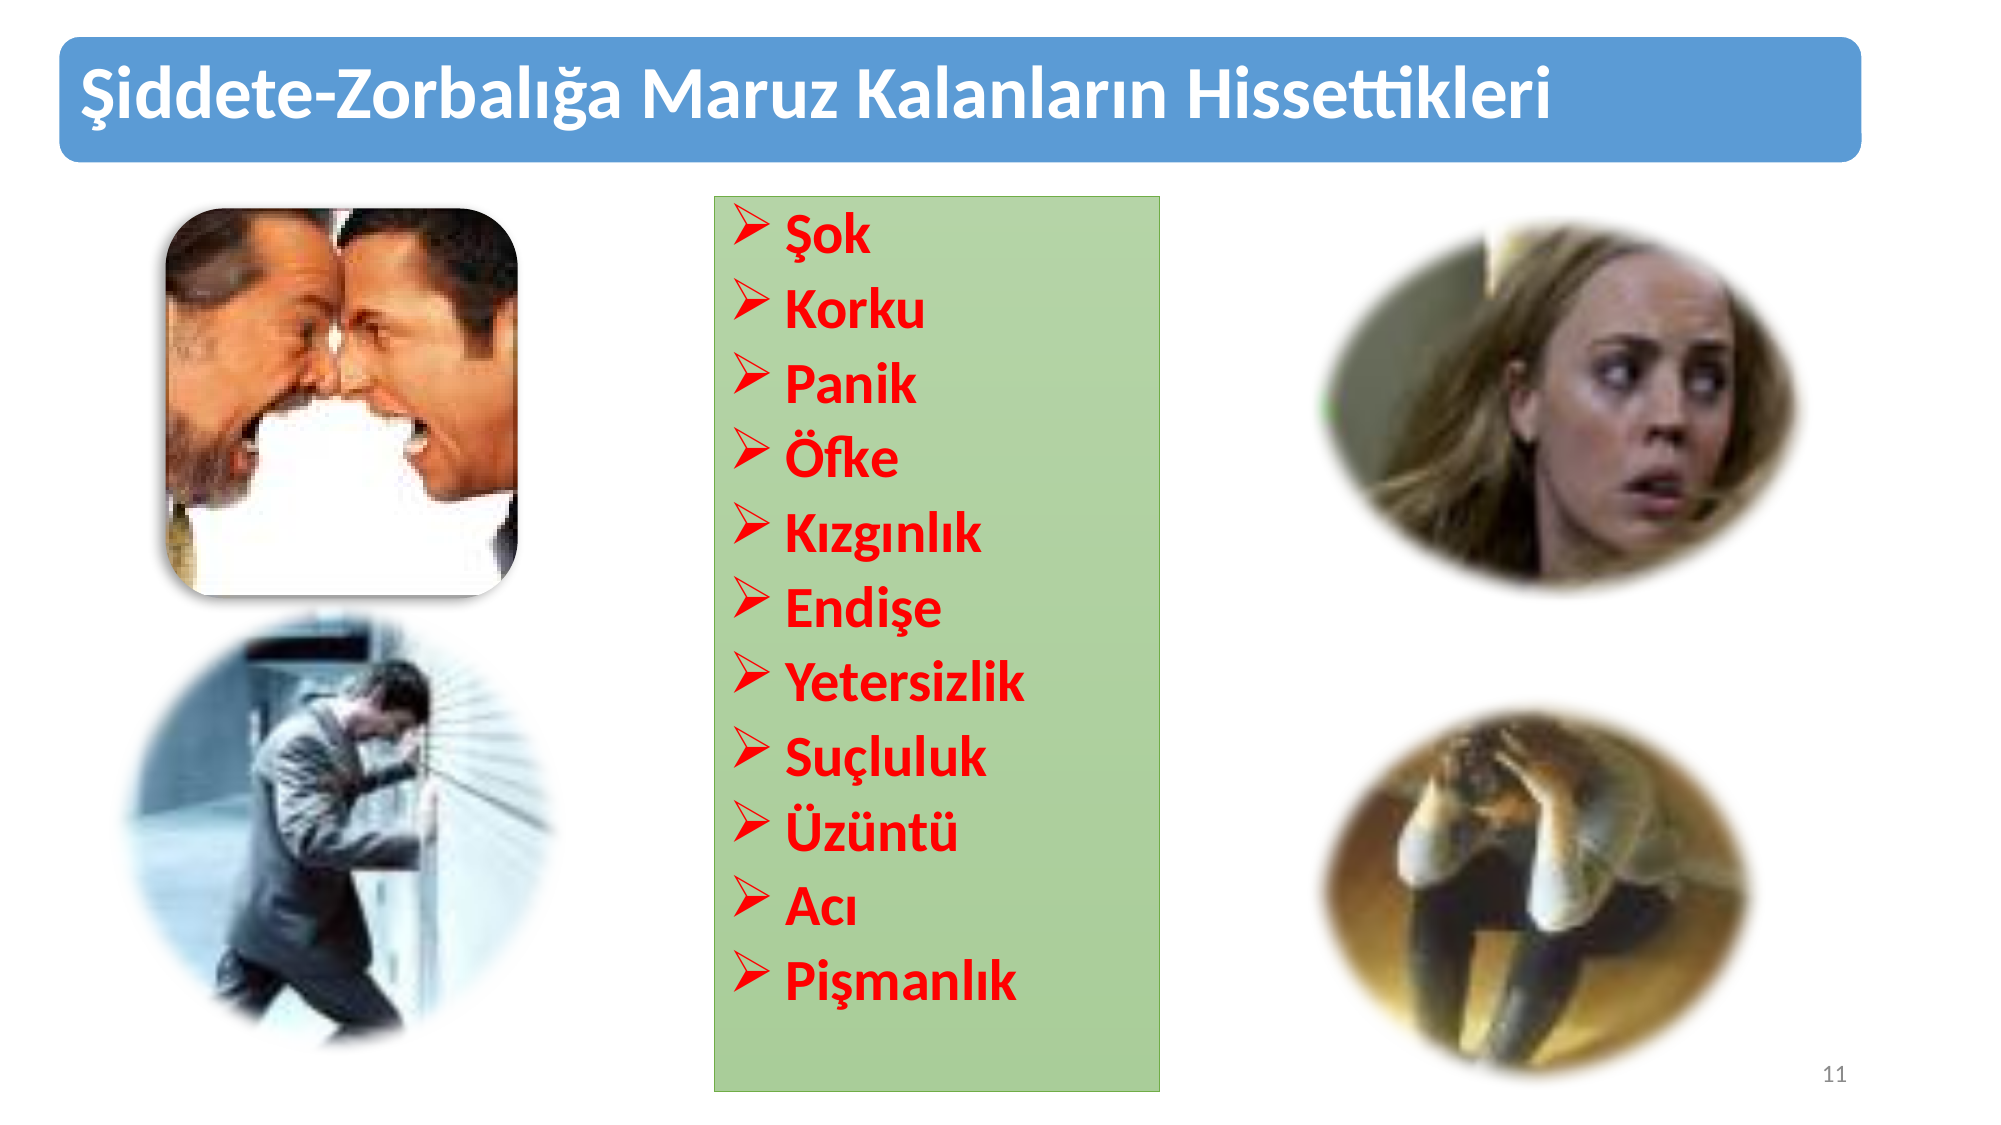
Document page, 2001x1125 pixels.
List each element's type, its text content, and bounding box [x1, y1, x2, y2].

text_box Şok Korku Panik Öfke Kızgınlık Endişe Yetersizlik Suçluluk Üzüntü Acı Pişmanlık [714, 196, 1160, 1092]
slide_number 11 [1412, 1042, 1863, 1103]
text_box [58, 35, 1863, 164]
picture [1306, 692, 1767, 1092]
picture [108, 208, 567, 1057]
picture [1306, 208, 1816, 607]
